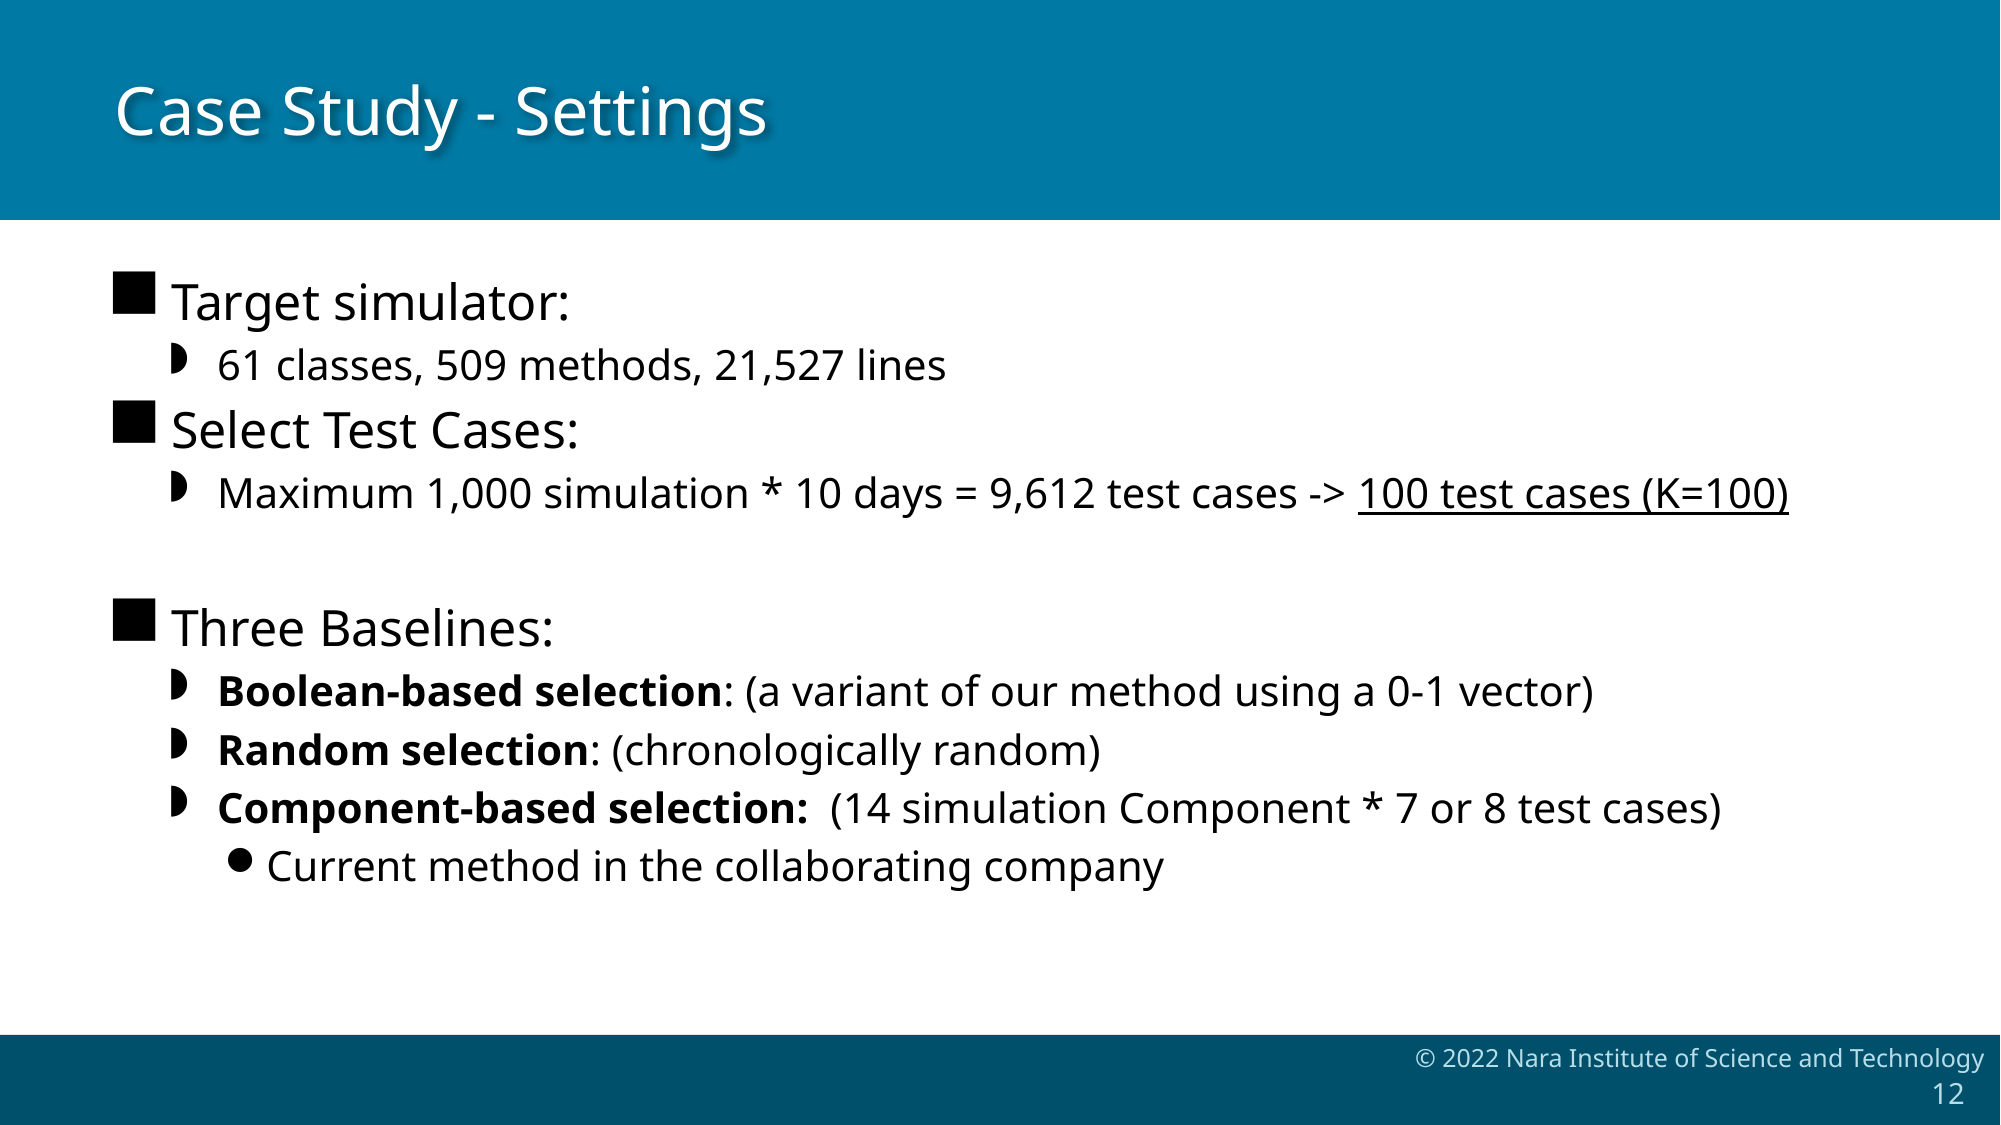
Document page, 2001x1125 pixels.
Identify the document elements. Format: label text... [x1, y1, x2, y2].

title Case Study - Settings [99, 15, 1900, 203]
list Target simulator: 61 classes, 509 methods, 21,527 lines Select Test Cases: Maximum 1,000 simulation * 10 days = 9,612 test cases -> 100 test cases (K=100) Three Baselines: Boolean-based selection: (a variant of our method using a 0-1 vector) Random selection: (chronologically random) Component-based selection: (14 simulation Component * 7 or 8 test cases) Current method in the collaborating company [99, 262, 1900, 1024]
